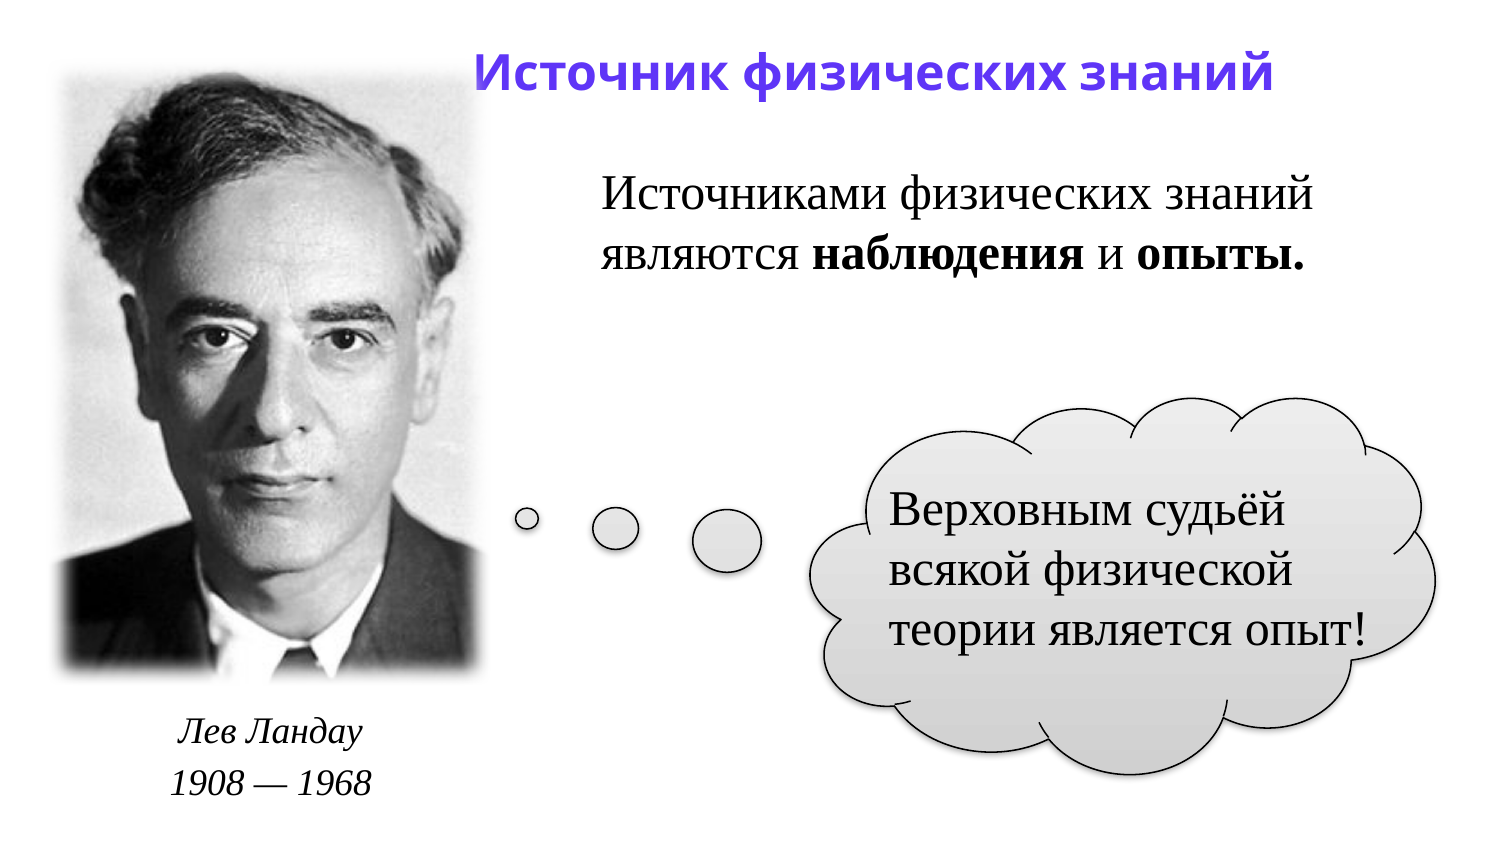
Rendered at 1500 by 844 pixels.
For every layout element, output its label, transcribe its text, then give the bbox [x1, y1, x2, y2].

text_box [515, 398, 1436, 775]
text_box Лев Ландау 1908 — 1968 [117, 698, 425, 844]
list Источниками физических знаний являются наблюдения и опыты. [585, 152, 1332, 378]
title Источник физических знаний [199, 0, 1500, 141]
picture [46, 58, 491, 686]
